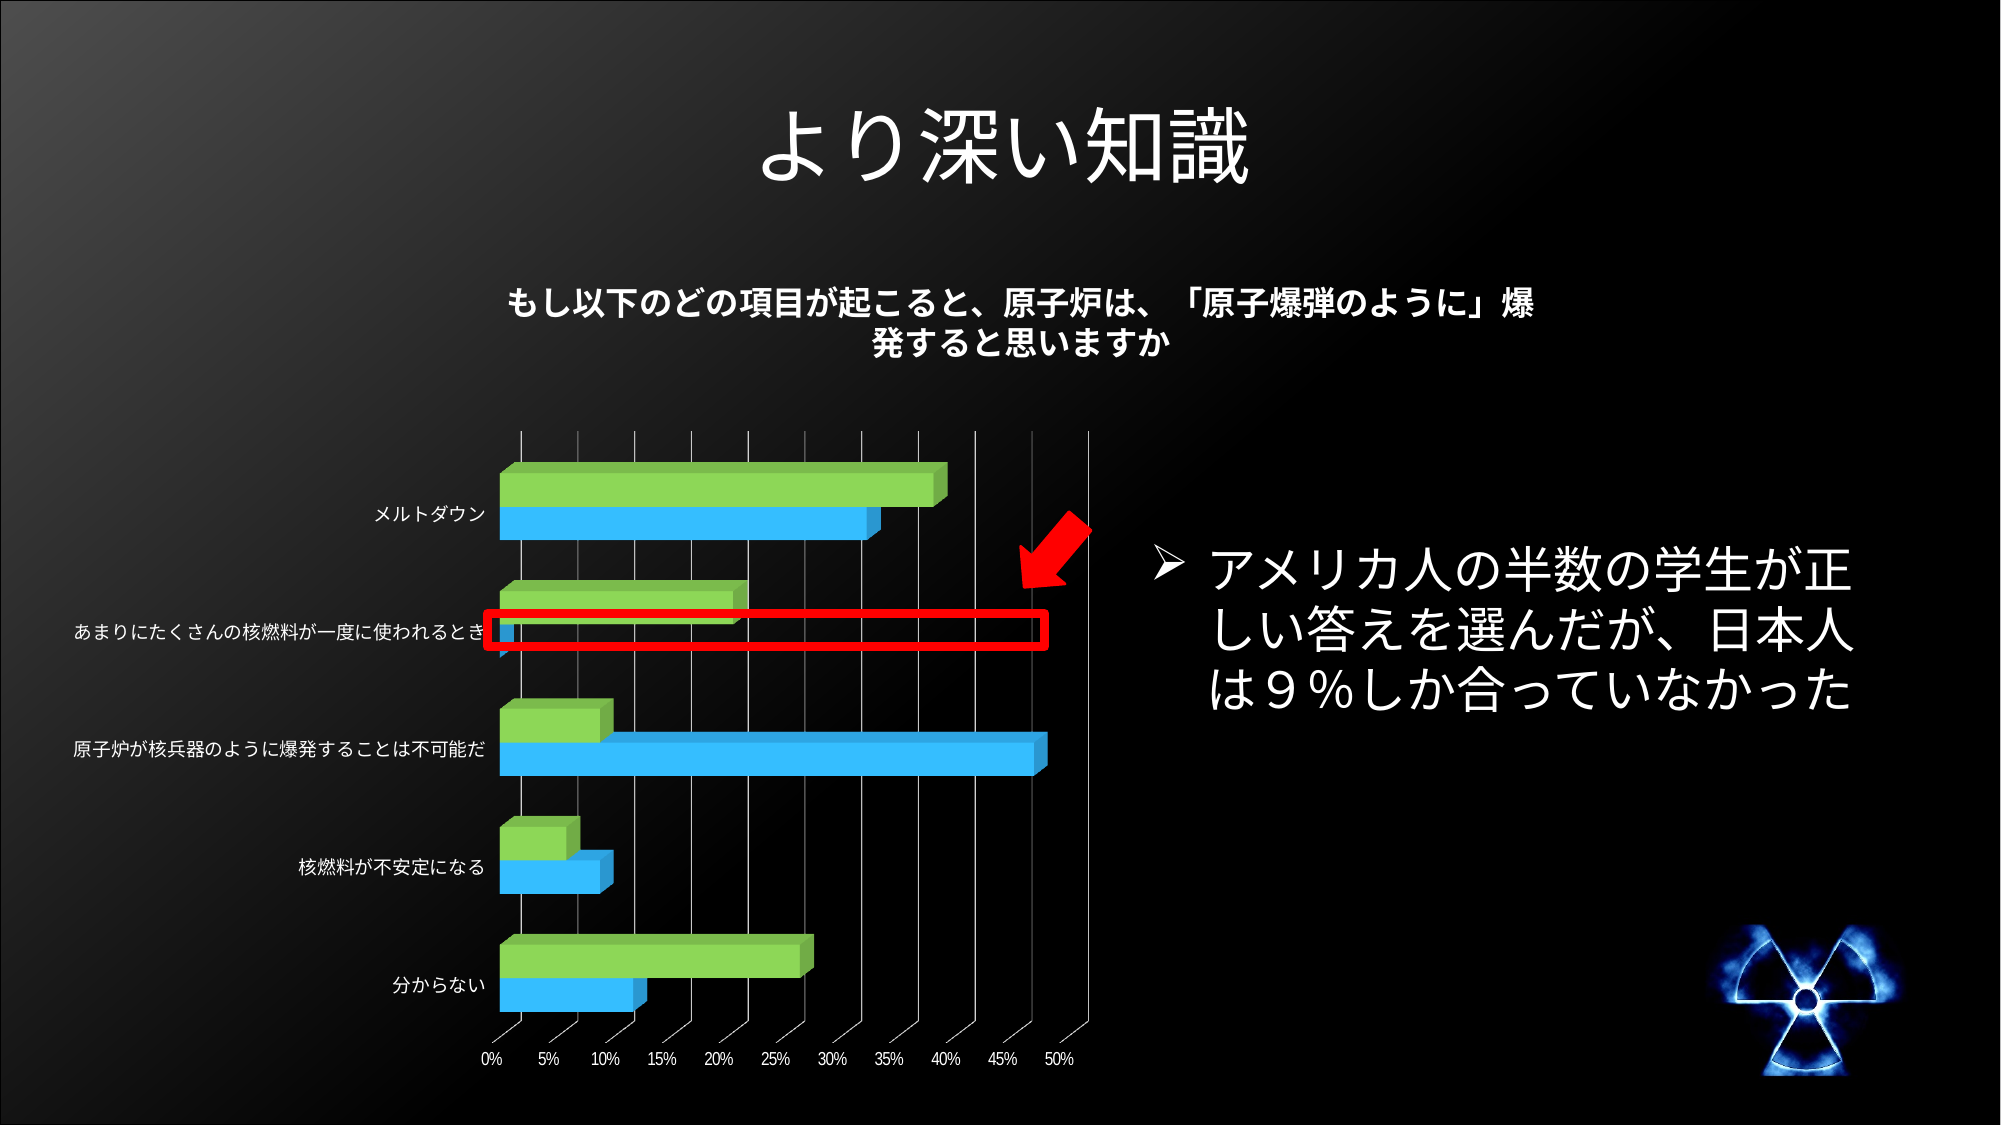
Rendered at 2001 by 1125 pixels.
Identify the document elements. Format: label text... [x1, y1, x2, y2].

picture [1617, 882, 1995, 1118]
text_box もし以下のどの項目が起こると、原子炉は、「原子爆弾のように」爆発すると思いますか [487, 275, 1556, 370]
title より深い知識 [180, 0, 1824, 288]
chart [46, 418, 1117, 1085]
text_box アメリカ人の半数の学生が正しい答えを選んだが、日本人は９％しか合っていなかった [1135, 531, 1913, 727]
